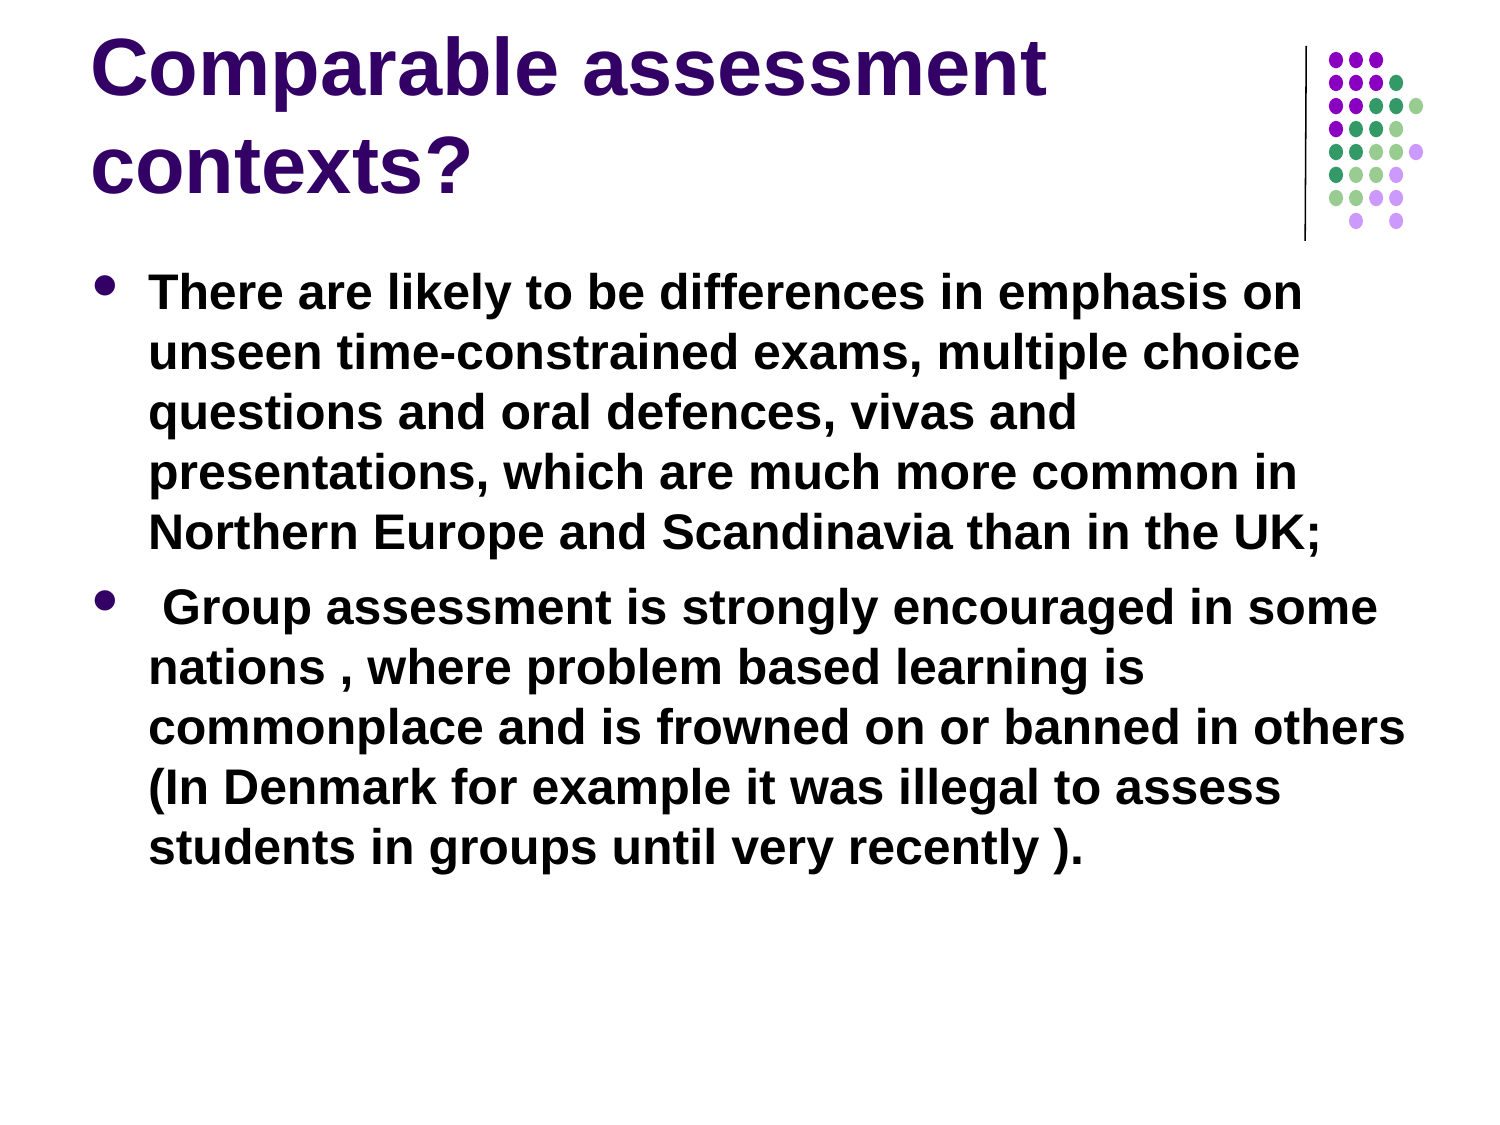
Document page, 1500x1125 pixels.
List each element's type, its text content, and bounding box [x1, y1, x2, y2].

title Comparable assessment contexts? [75, 40, 1313, 218]
list There are likely to be differences in emphasis on unseen time-constrained exams, multiple choice questions and oral defences, vivas and presentations, which are much more common in Northern Europe and Scandinavia than in the UK; Group assessment is strongly encouraged in some nations , where problem based learning is commonplace and is frowned on or banned in others (In Denmark for example it was illegal to assess students in groups until very recently ). [76, 252, 1427, 1039]
